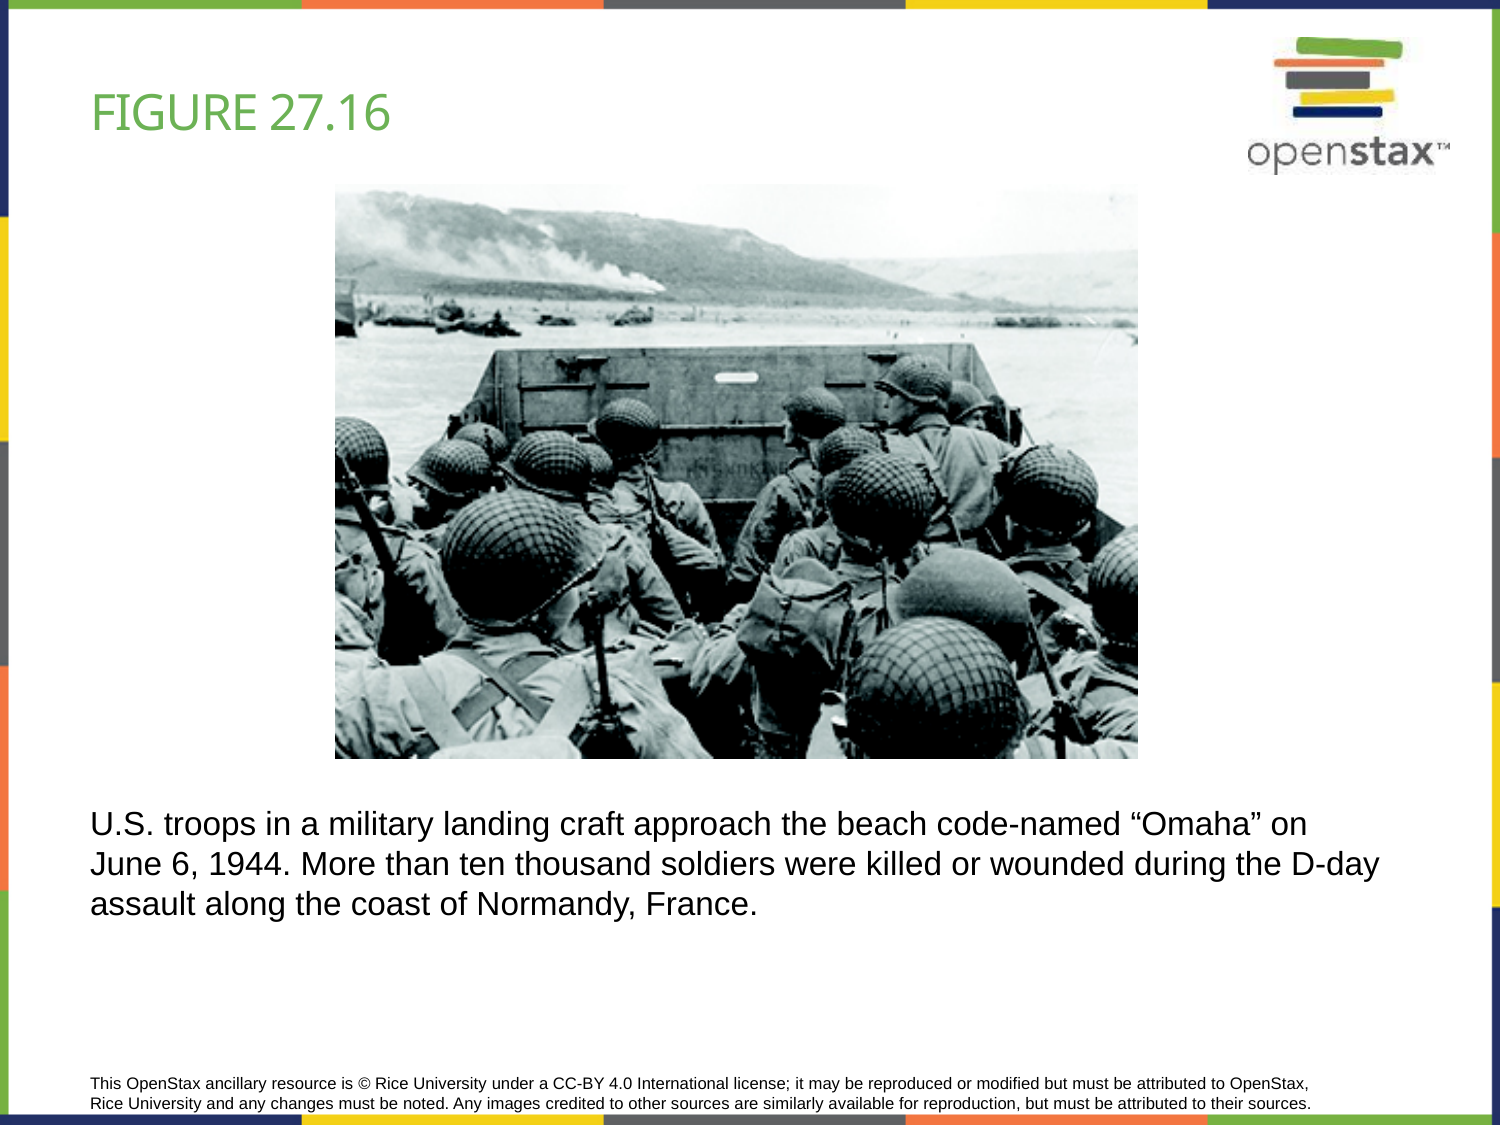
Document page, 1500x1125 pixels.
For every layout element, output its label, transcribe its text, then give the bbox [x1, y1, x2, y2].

title Figure 27.16 [75, 39, 1246, 148]
footer This OpenStax ancillary resource is © Rice University under a CC-BY 4.0 International license; it may be reproduced or modified but must be attributed to OpenStax, Rice University and any changes must be noted. Any images credited to other sources are similarly available for reproduction, but must be attributed to their sources. [75, 1065, 1346, 1112]
picture [0, 0, 1500, 1125]
list U.S. troops in a military landing craft approach the beach code-named “Omaha” on June 6, 1944. More than ten thousand soldiers were killed or wounded during the D-day assault along the coast of Normandy, France. [75, 794, 1398, 986]
